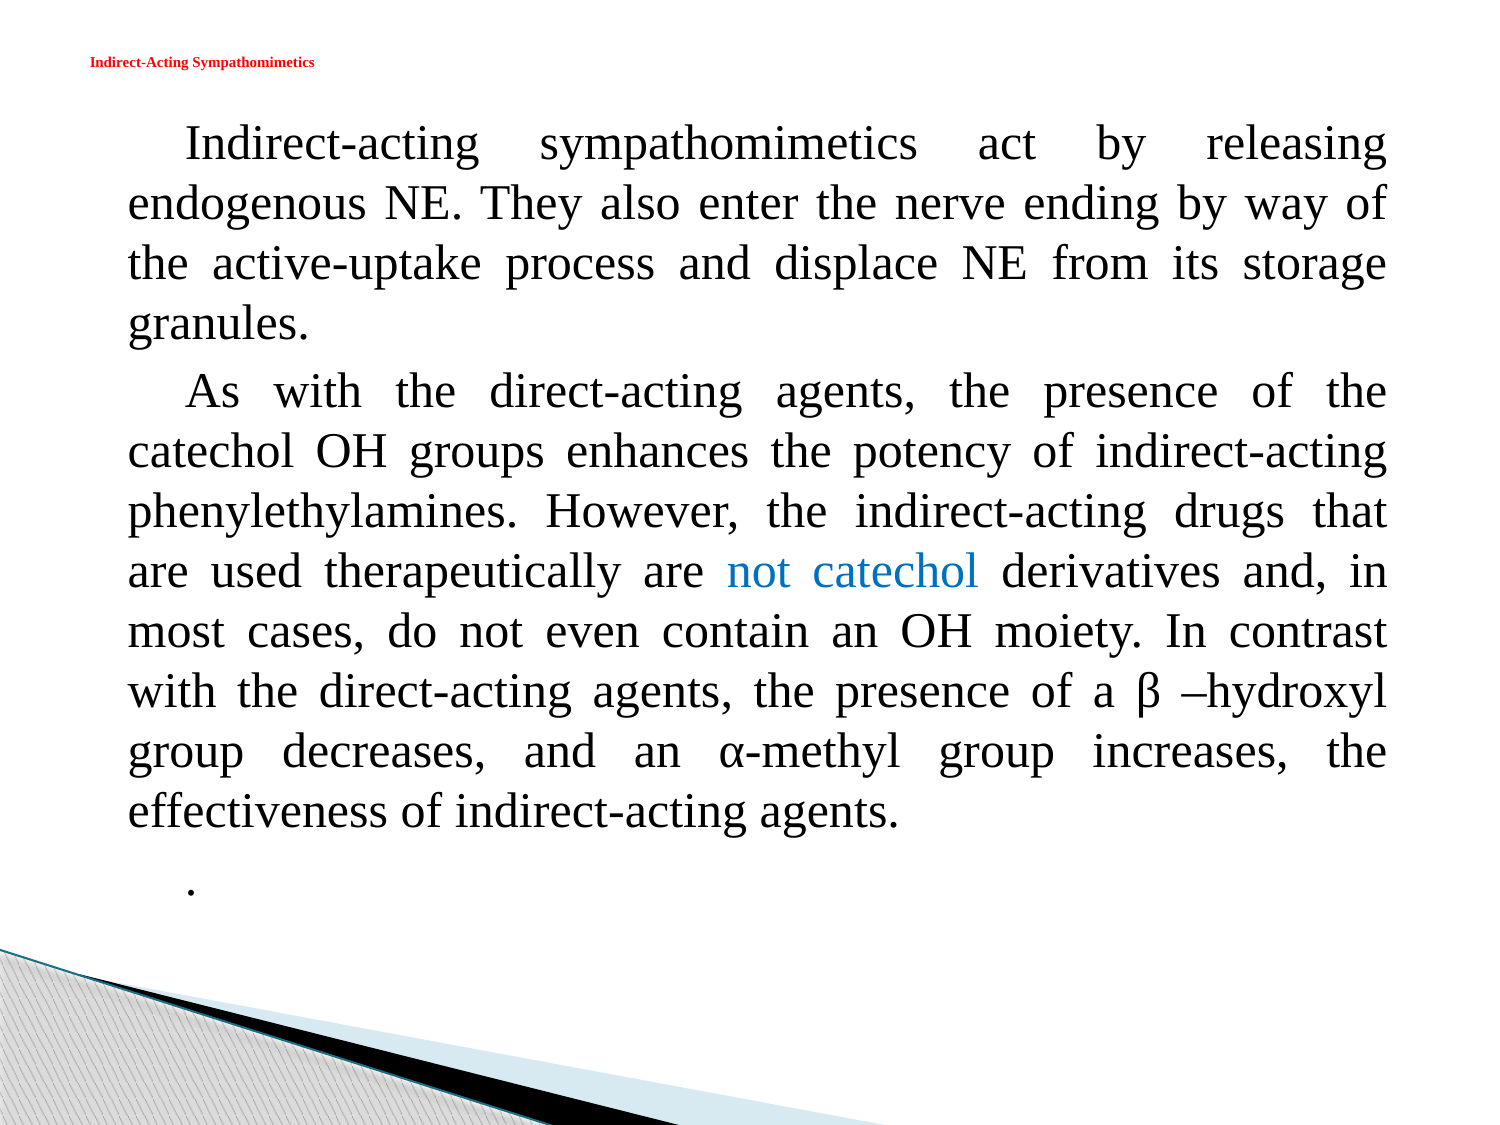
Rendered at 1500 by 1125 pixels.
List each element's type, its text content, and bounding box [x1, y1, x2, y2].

list Indirect-acting sympathomimetics act by releasing endogenous NE. They also enter the nerve ending by way of the active-uptake process and displace NE from its storage granules. As with the direct-acting agents, the presence of the catechol OH groups enhances the potency of indirect-acting phenylethylamines. However, the indirect-acting drugs that are used therapeutically are not catechol derivatives and, in most cases, do not even contain an OH moiety. In contrast with the direct-acting agents, the presence of a β –hydroxyl group decreases, and an α-methyl group increases, the effectiveness of indirect-acting agents. . [53, 101, 1404, 975]
title Indirect-Acting Sympathomimetics [75, 45, 1425, 79]
